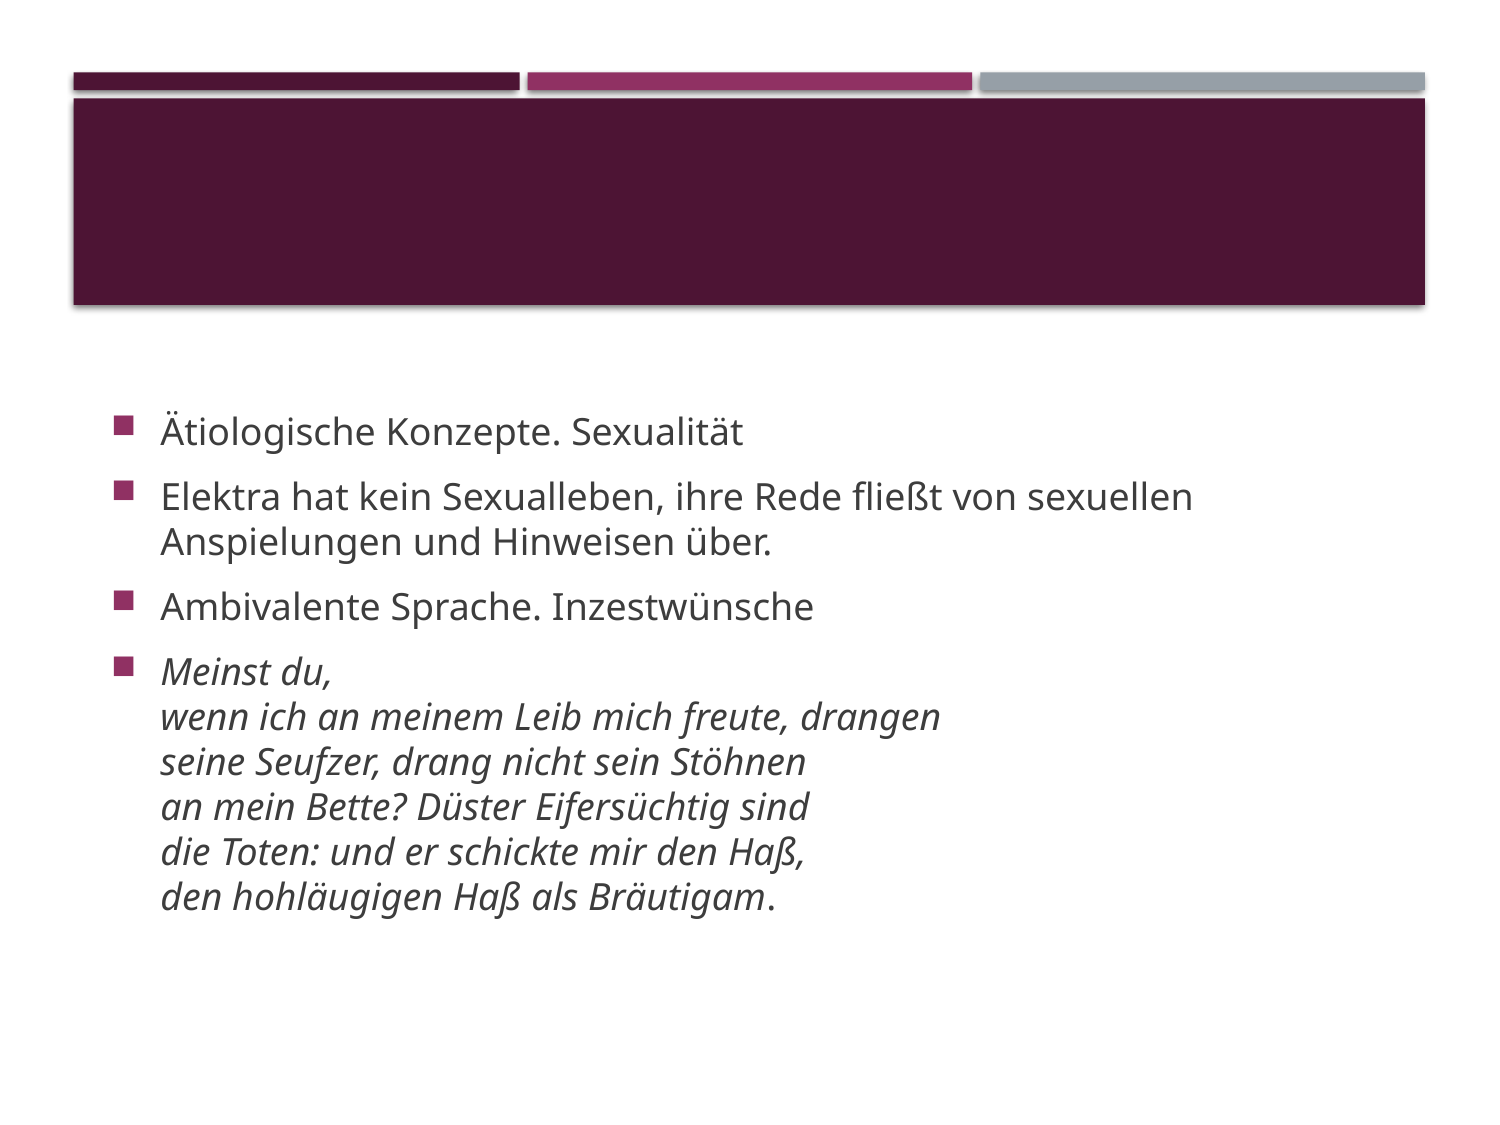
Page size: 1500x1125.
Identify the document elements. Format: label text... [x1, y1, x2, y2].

list Ätiologische Konzepte. Sexualität Elektra hat kein Sexualleben, ihre Rede fließt von sexuellen Anspielungen und Hinweisen über. Ambivalente Sprache. Inzestwünsche Meinst du, wenn ich an meinem Leib mich freute, drangen seine Seufzer, drang nicht sein Stöhnen an mein Bette? Düster Eifersüchtig sind die Toten: und er schickte mir den Haß, den hohläugigen Haß als Bräutigam. [95, 365, 1406, 962]
